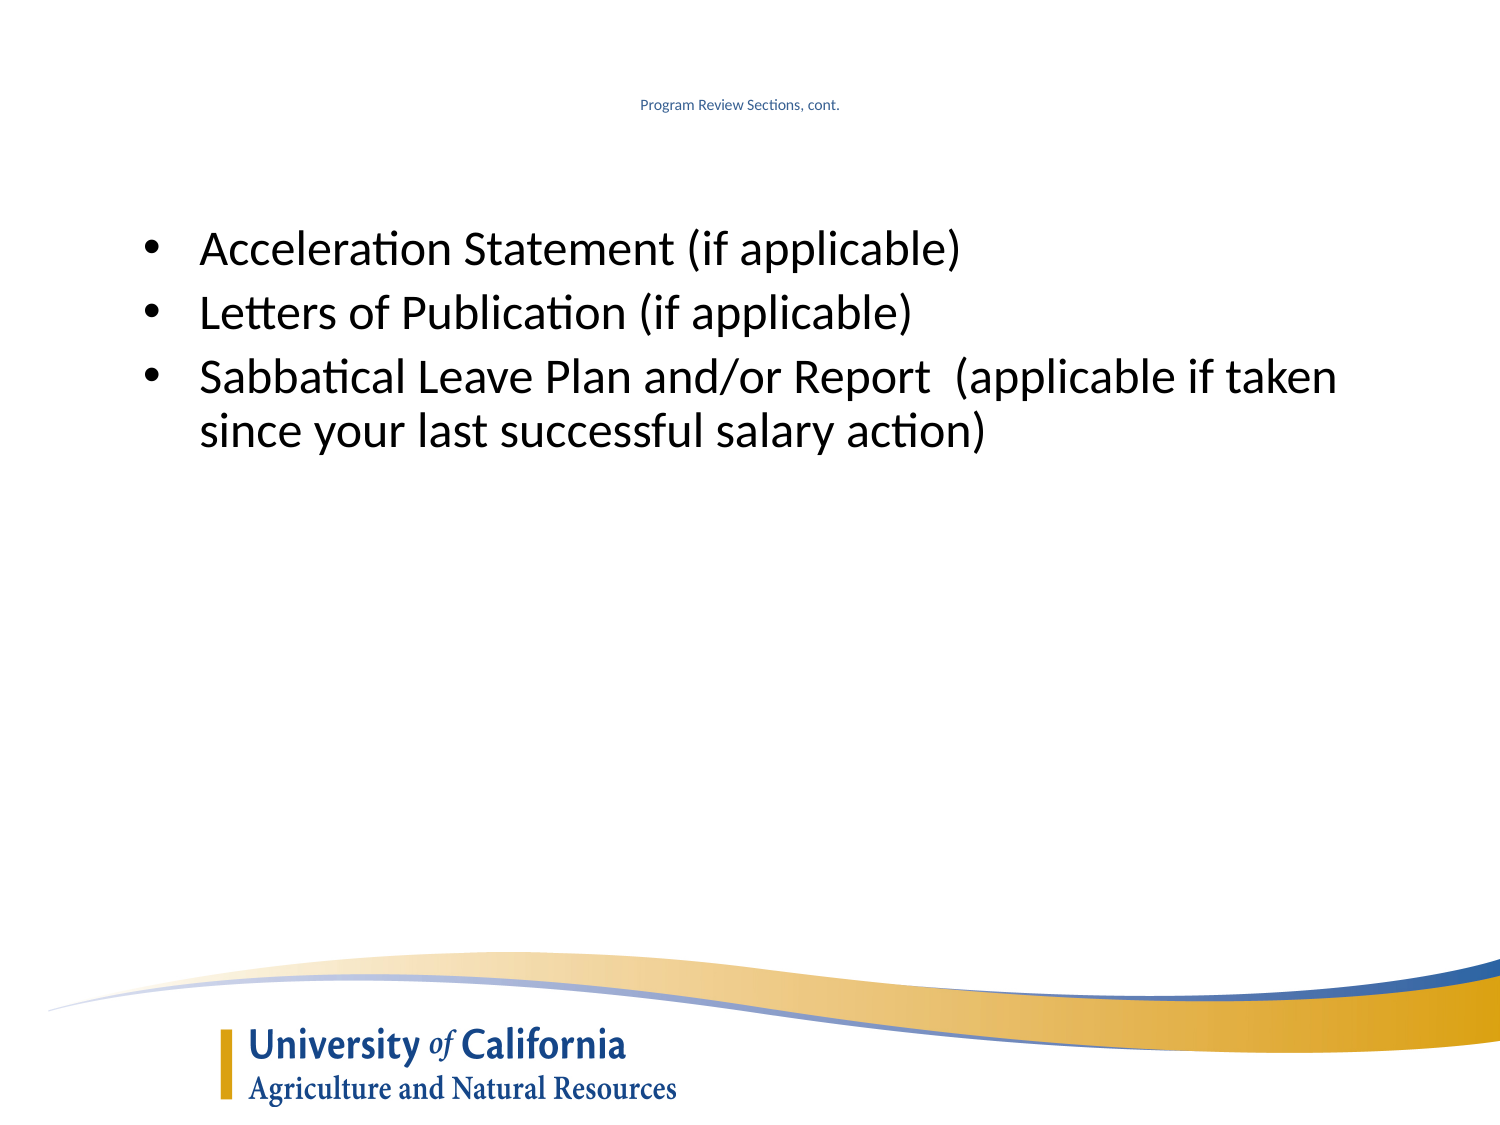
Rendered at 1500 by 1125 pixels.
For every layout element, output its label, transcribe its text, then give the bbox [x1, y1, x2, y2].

list Acceleration Statement (if applicable) Letters of Publication (if applicable) Sabbatical Leave Plan and/or Report (applicable if taken since your last successful salary action) [128, 214, 1373, 990]
title Program Review Sections, cont. [90, 64, 1391, 152]
picture [48, 952, 1500, 1107]
